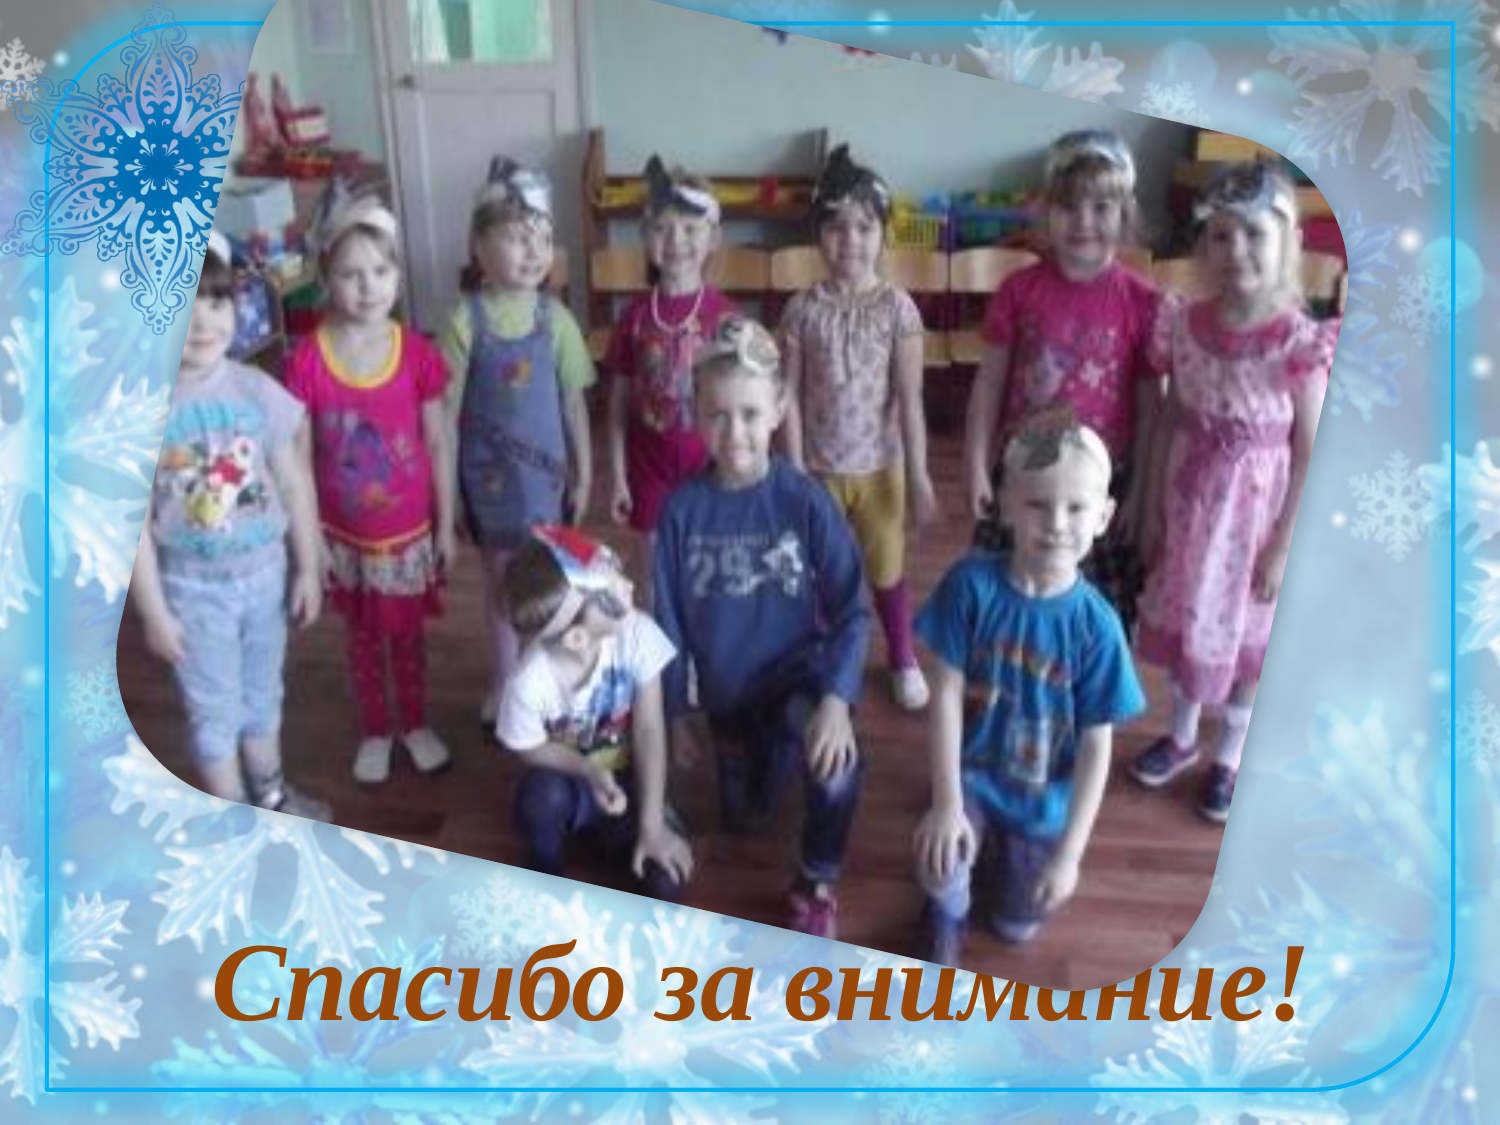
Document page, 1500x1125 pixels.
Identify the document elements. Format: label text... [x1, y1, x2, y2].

text_box Спасибо за внимание! [100, 630, 1424, 1096]
picture [0, 0, 1349, 991]
